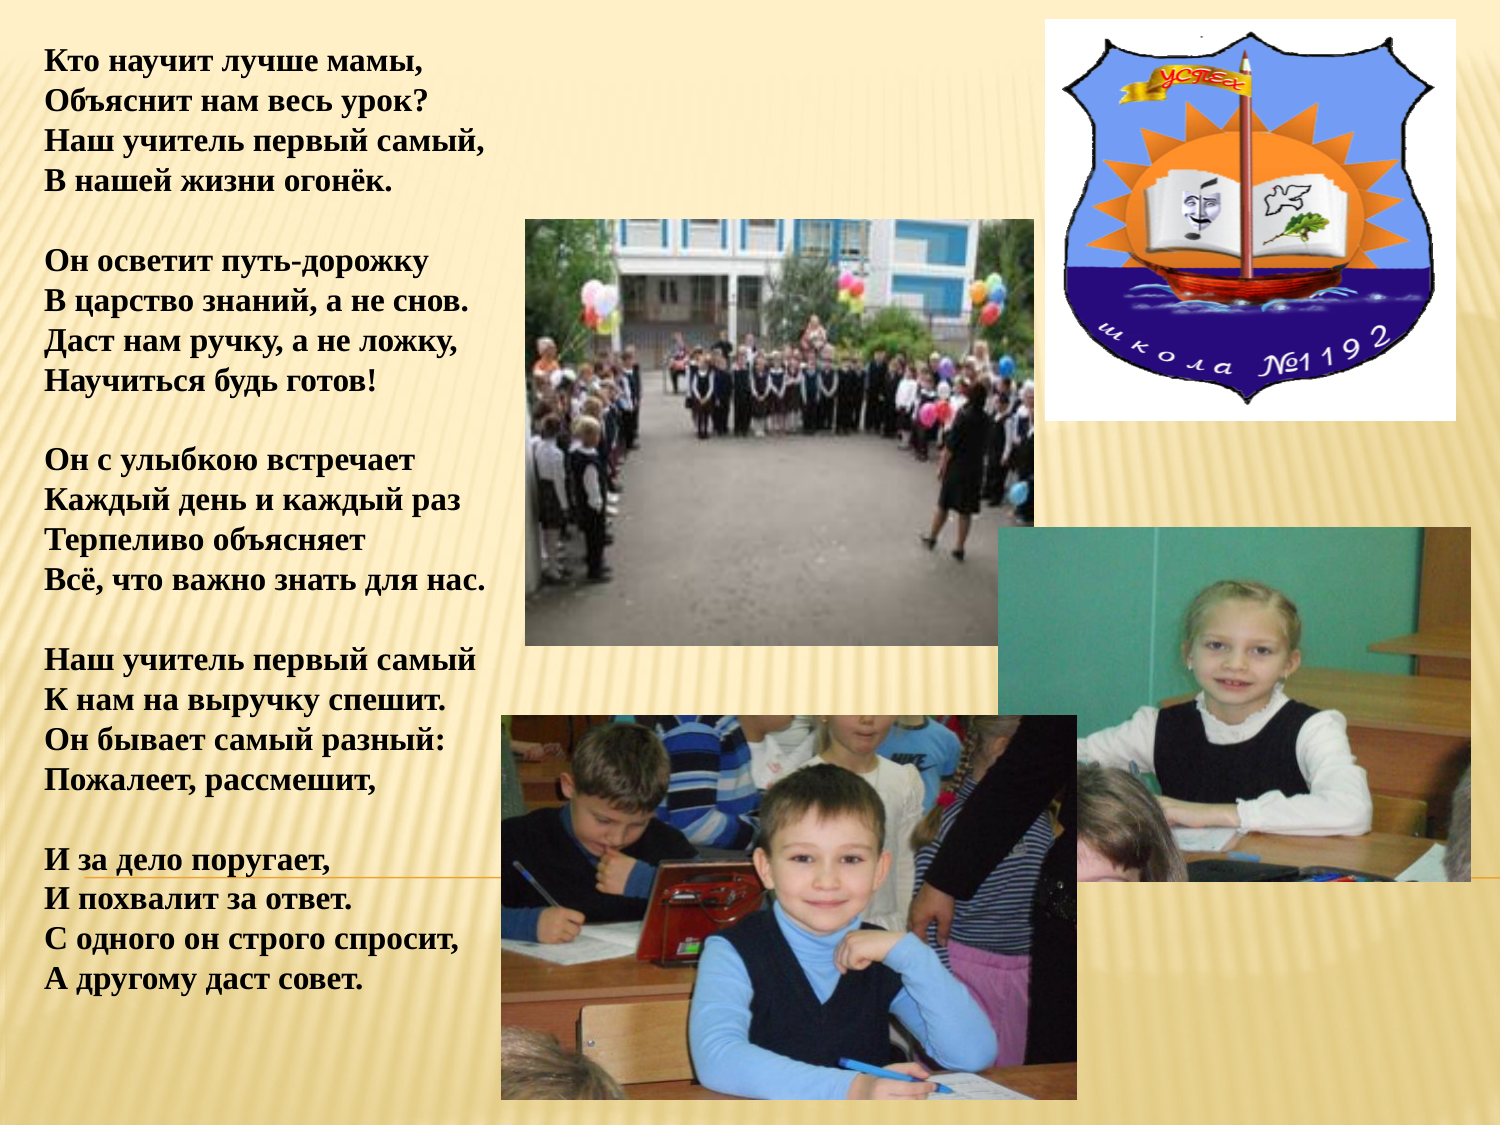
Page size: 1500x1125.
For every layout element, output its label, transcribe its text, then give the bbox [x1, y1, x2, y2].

picture [501, 219, 1471, 1101]
picture [1044, 18, 1456, 422]
text_box Кто научит лучше мамы, Объяснит нам весь урок? Наш учитель первый самый, В нашей жизни огонёк. Он осветит путь-дорожку В царство знаний, а не снов. Даст нам ручку, а не ложку, Научиться будь готов! Он с улыбкою встречает Каждый день и каждый раз Терпеливо объясняет Всё, что важно знать для нас. Наш учитель первый самый К нам на выручку спешит. Он бывает самый разный: Пожалеет, рассмешит, И за дело поругает, И похвалит за ответ. С одного он строго спросит, А другому даст совет. [29, 30, 514, 1004]
